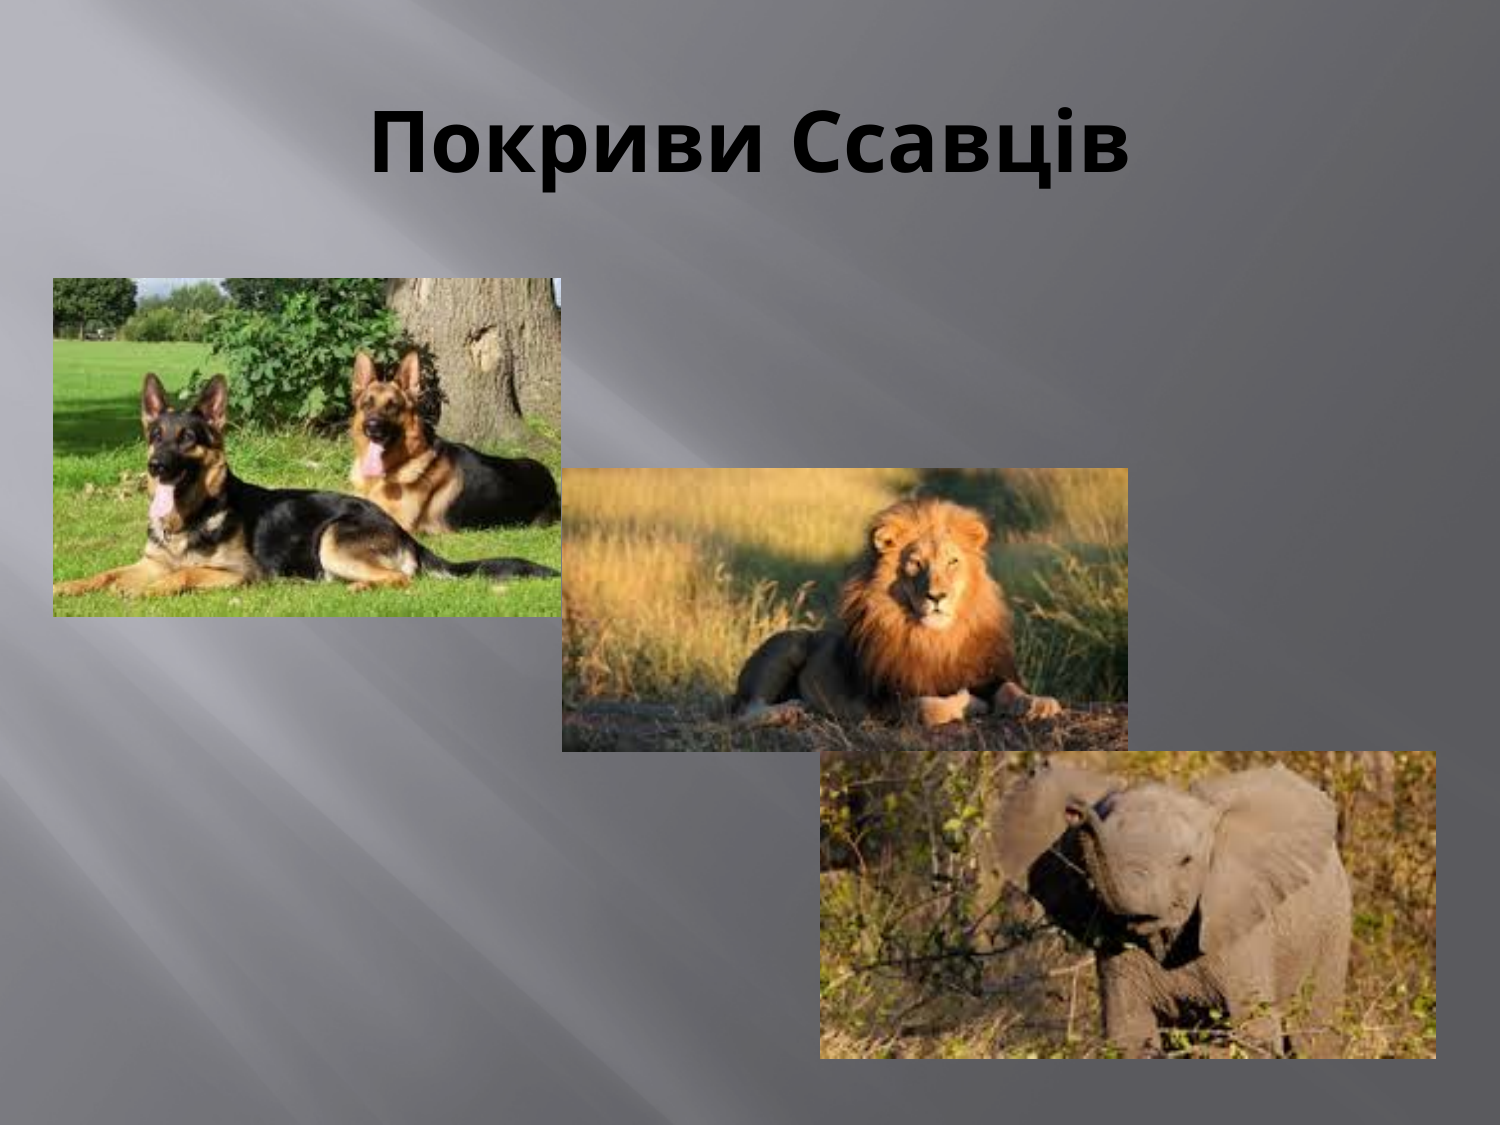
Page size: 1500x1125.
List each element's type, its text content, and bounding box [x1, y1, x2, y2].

title Покриви Ссавців [75, 45, 1425, 233]
picture [52, 278, 1436, 1059]
